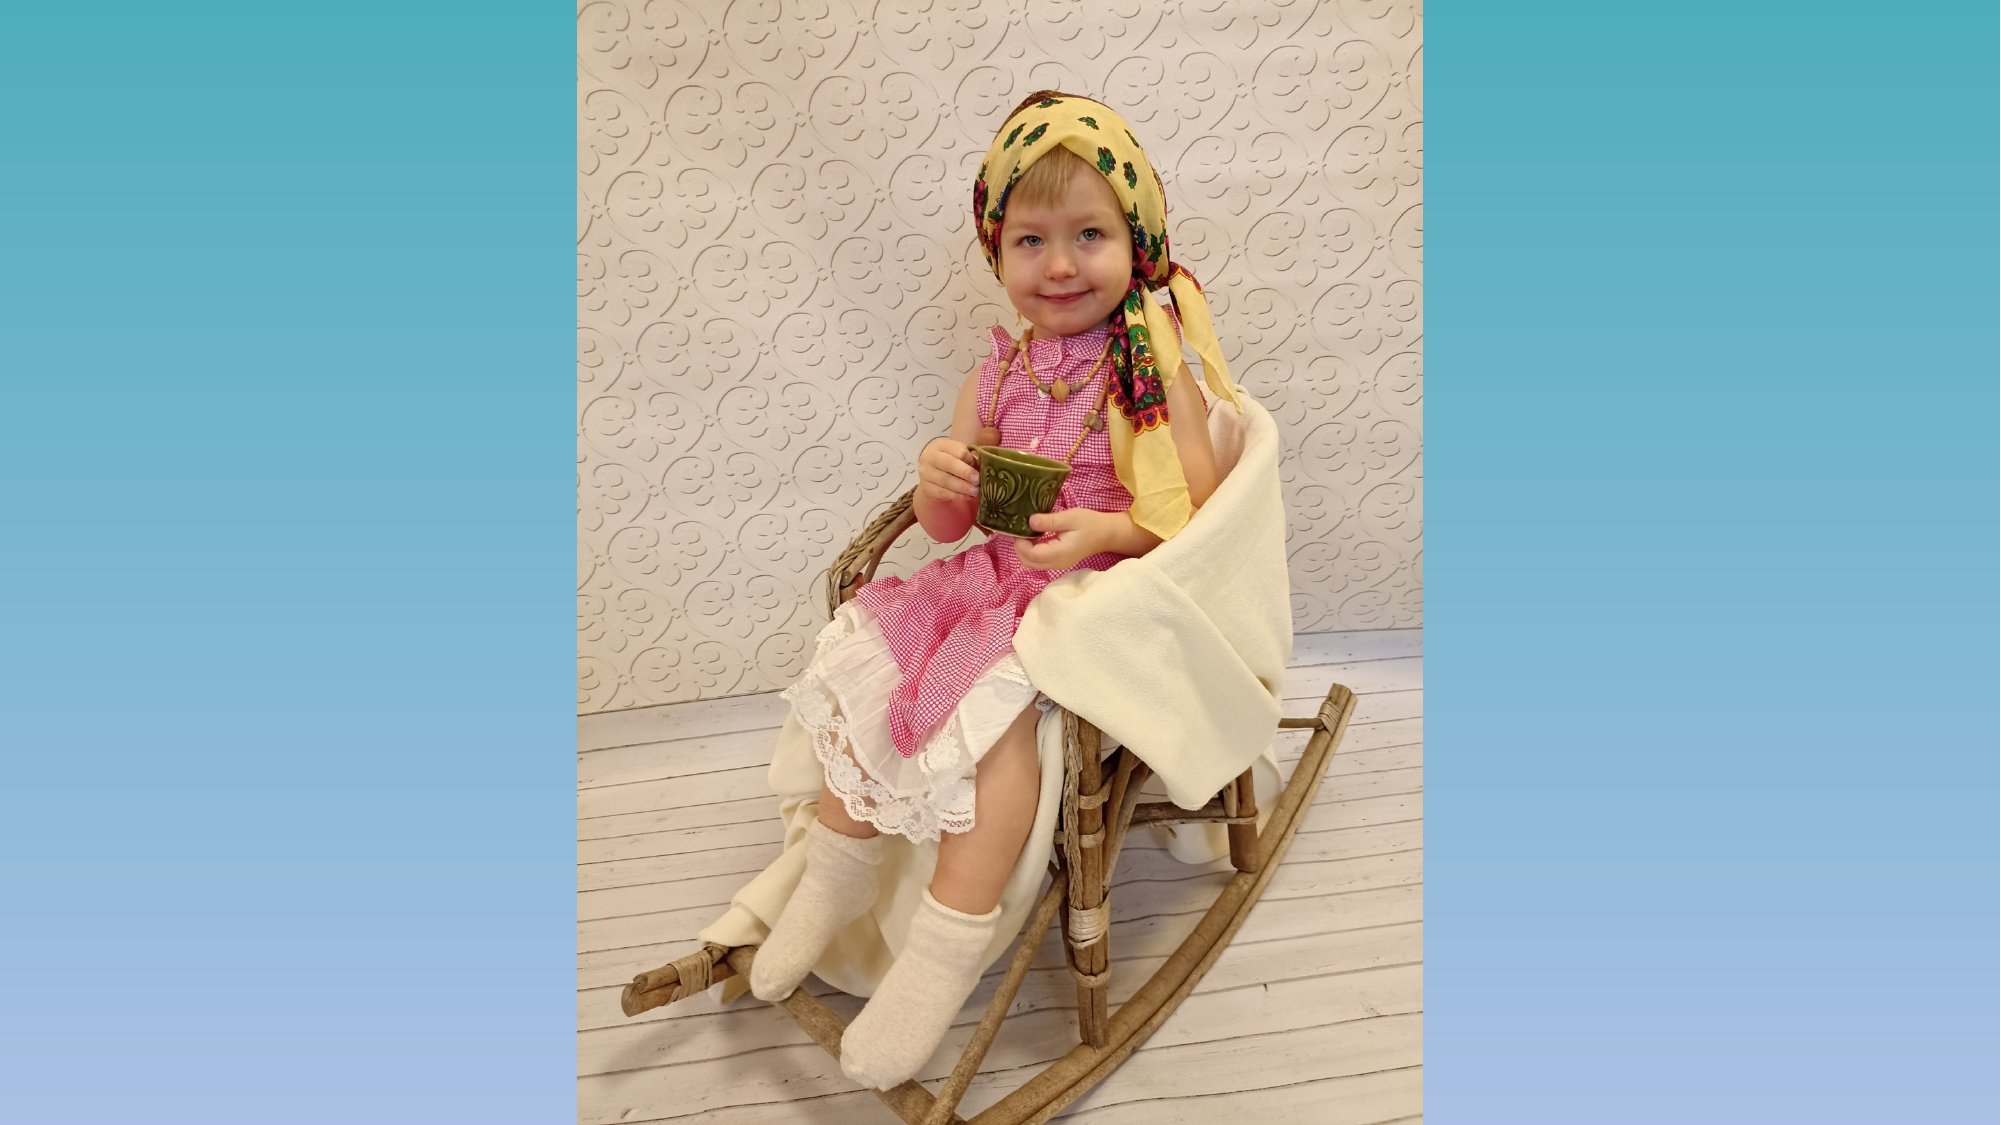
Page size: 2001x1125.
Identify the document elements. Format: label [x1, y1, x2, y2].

picture [577, 0, 1423, 1125]
